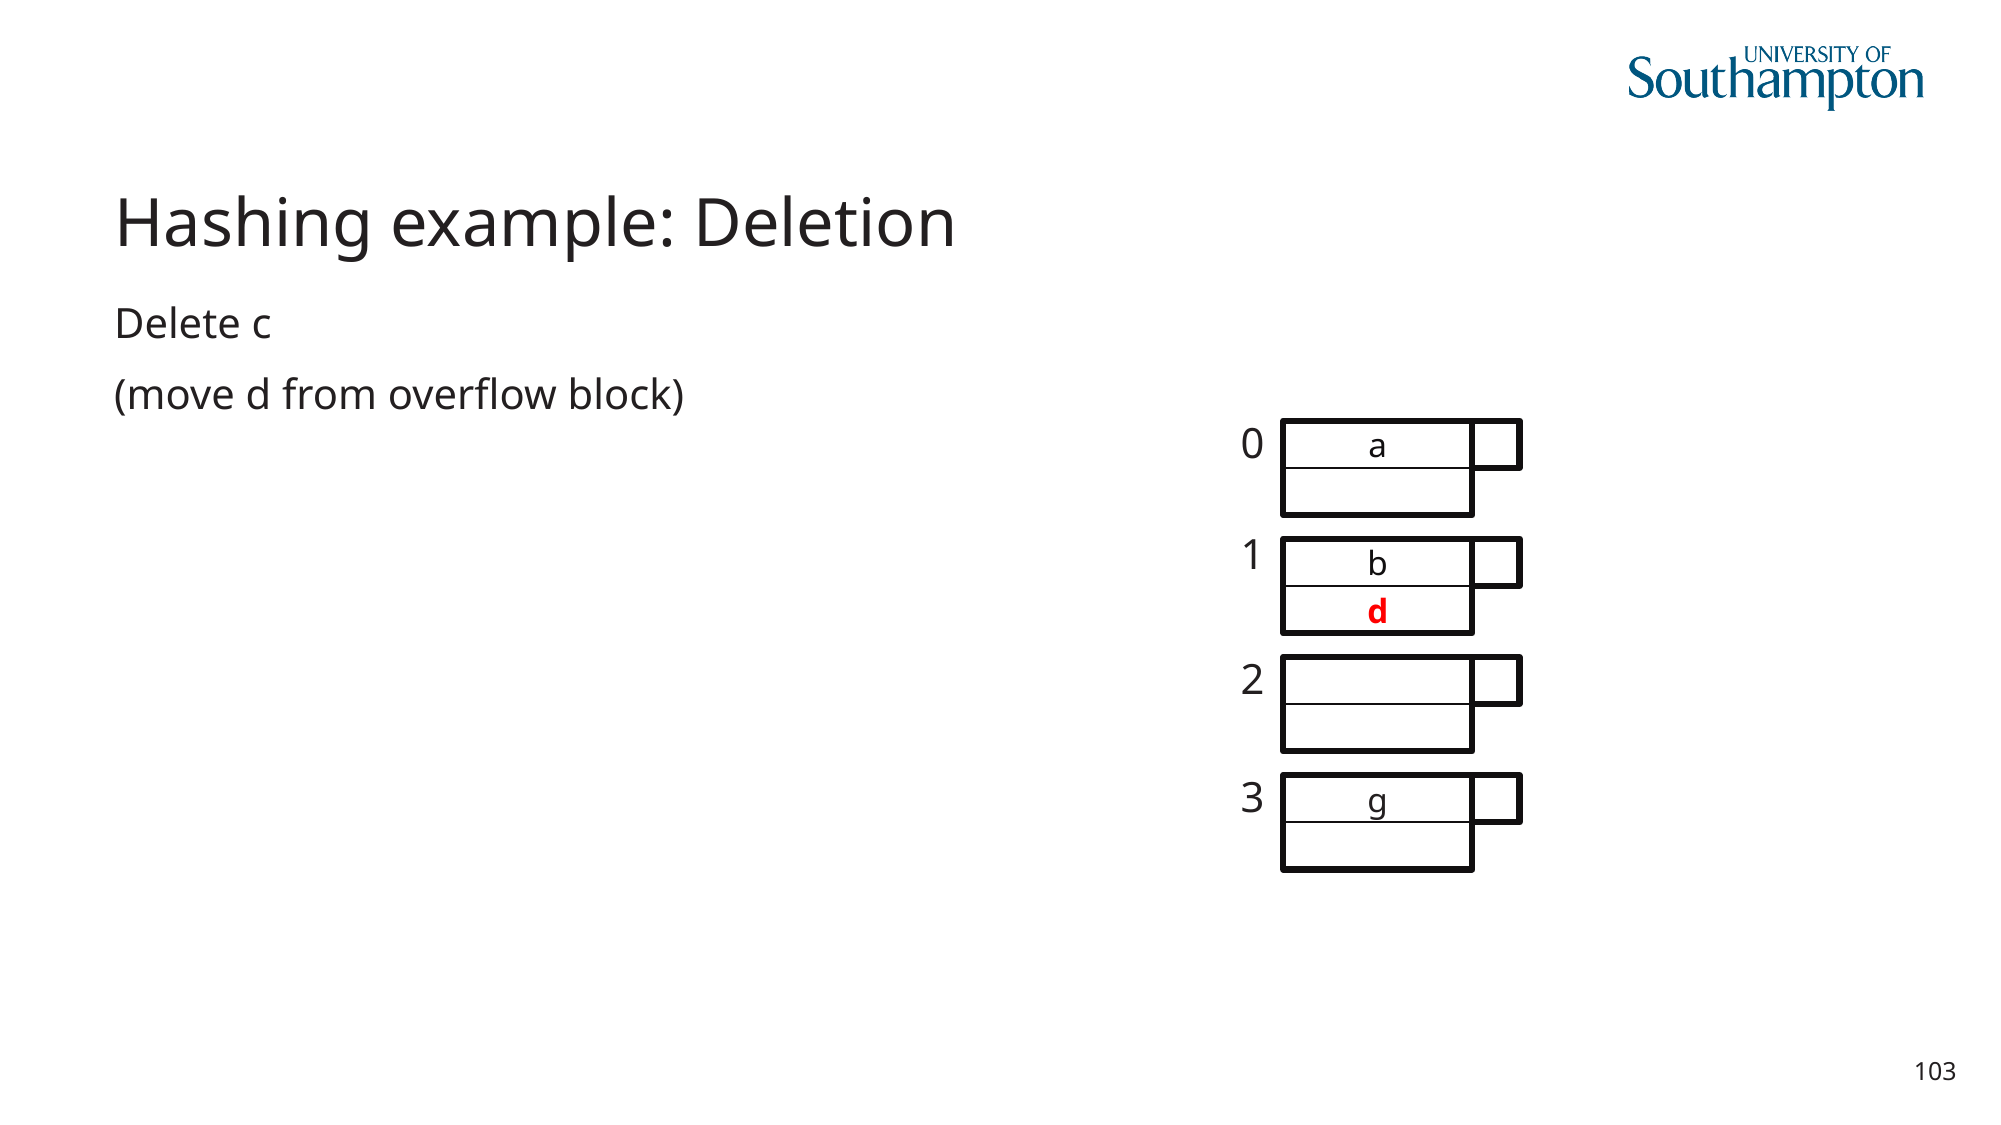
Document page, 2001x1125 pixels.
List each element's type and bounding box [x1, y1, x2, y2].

text_box [1225, 645, 1280, 710]
text_box [1225, 408, 1280, 474]
picture [1629, 71, 1648, 95]
text_box [1283, 538, 1520, 634]
picture [1629, 46, 1924, 111]
title [102, 113, 1898, 268]
picture [1869, 48, 1877, 60]
text_box [1225, 520, 1280, 586]
text_box [1225, 763, 1280, 829]
list [102, 290, 989, 1024]
text_box [1283, 656, 1520, 752]
text_box [1283, 420, 1520, 516]
text_box [1283, 775, 1520, 870]
